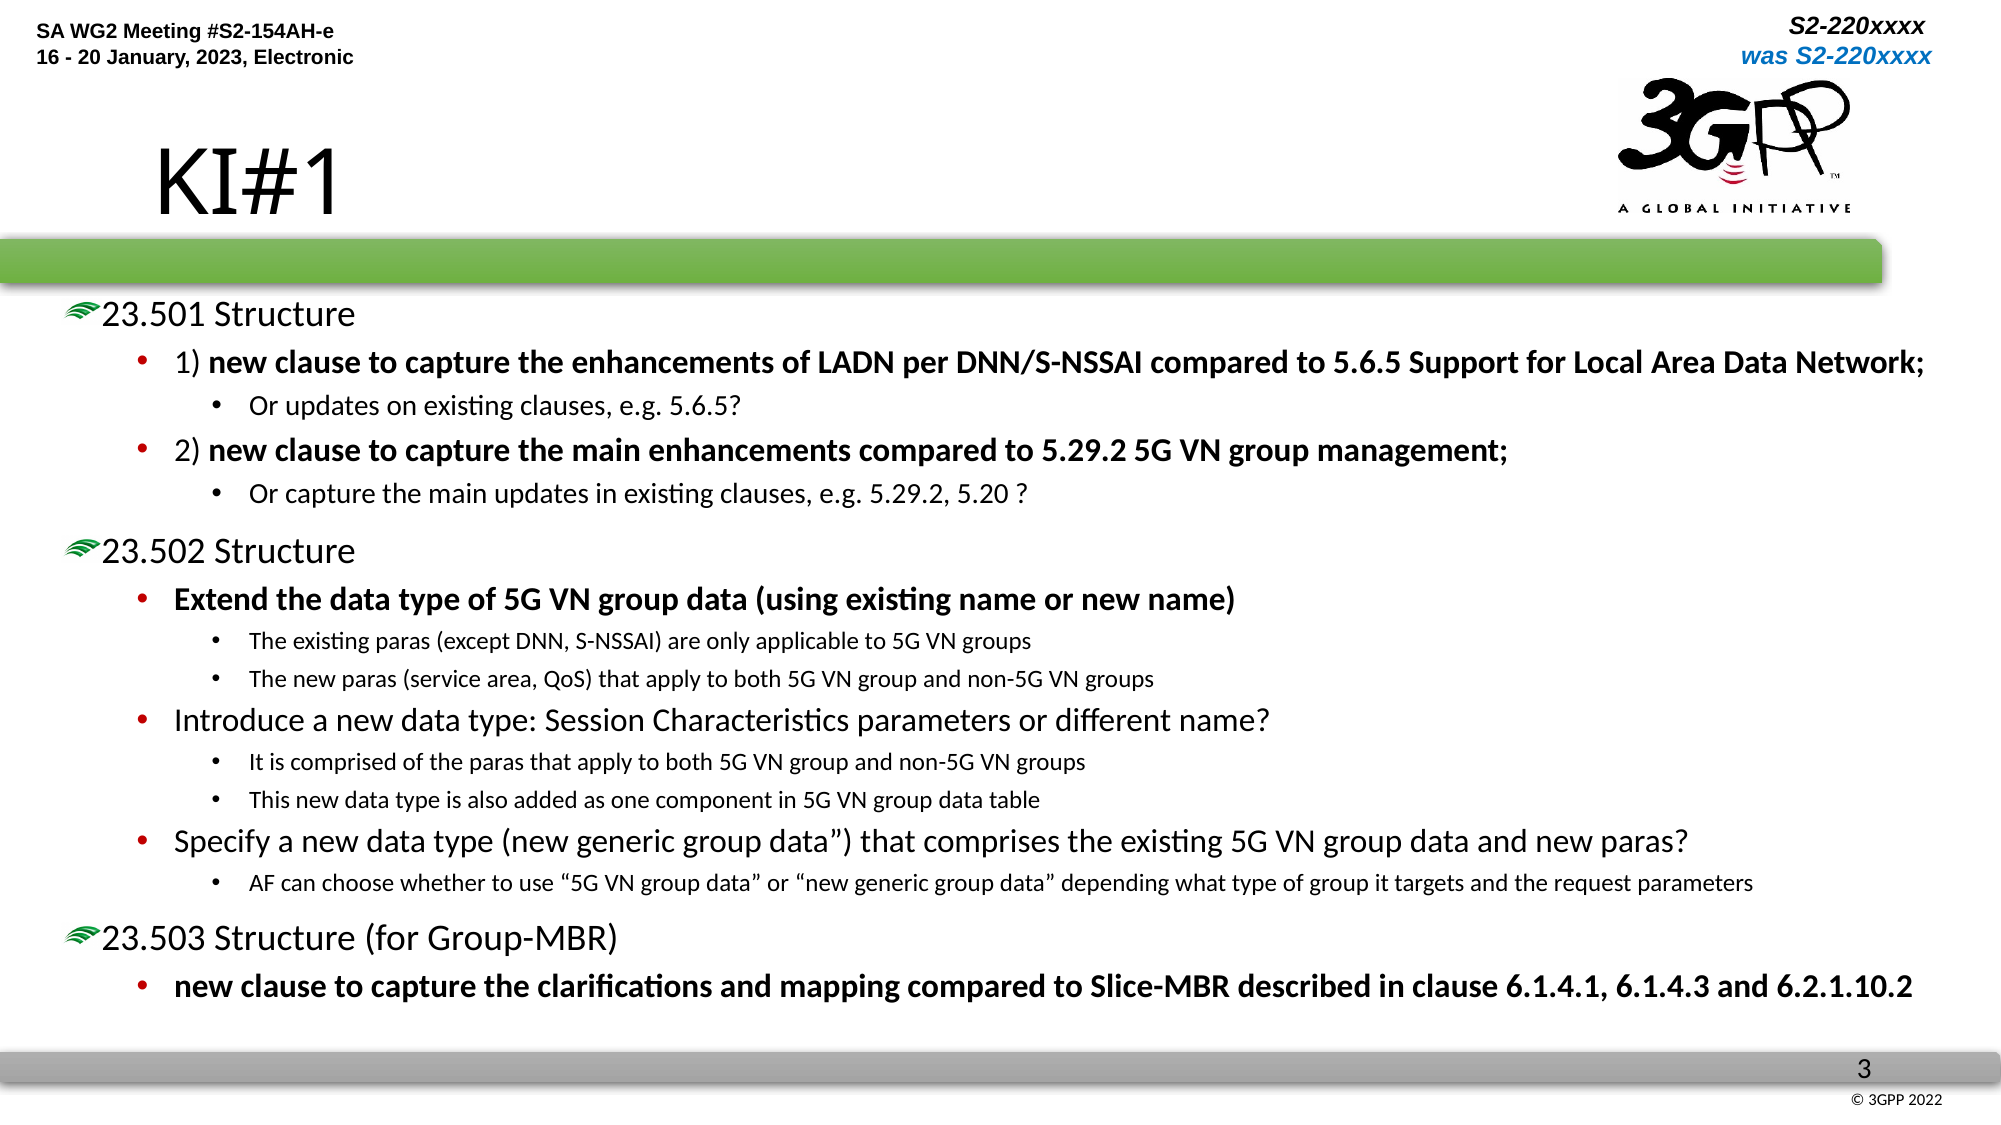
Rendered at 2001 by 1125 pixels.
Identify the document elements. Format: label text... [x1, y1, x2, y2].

picture [61, 535, 102, 563]
picture [1618, 78, 1850, 111]
picture [61, 298, 102, 325]
title KI#1 [137, 111, 1863, 258]
list 23.501 Structure 1) new clause to capture the enhancements of LADN per DNN/S-NSSAI compared to 5.6.5 Support for Local Area Data Network; Or updates on existing clauses, e.g. 5.6.5? 2) new clause to capture the main enhancements compared to 5.29.2 5G VN group management; Or capture the main updates in existing clauses, e.g. 5.29.2, 5.20 ? 23.502 Structure Extend the data type of 5G VN group data (using existing name or new name) The existing paras (except DNN, S-NSSAI) are only applicable to 5G VN groups The new paras (service area, QoS) that apply to both 5G VN group and non-5G VN groups Introduce a new data type: Session Characteristics parameters or different name? It is comprised of the paras that apply to both 5G VN group and non-5G VN groups This new data type is also added as one component in 5G VN group data table Specify a new data type (new generic group data”) that comprises the existing 5G VN group data and new paras? AF can choose whether to use “5G VN group data” or “new generic group data” depending what type of group it targets and the request parameters 23.503 Structure (for Group-MBR) new clause to capture the clarifications and mapping compared to Slice-MBR described in clause 6.1.4.1, 6.1.4.3 and 6.2.1.10.2 [46, 286, 1944, 1075]
picture [61, 922, 102, 950]
